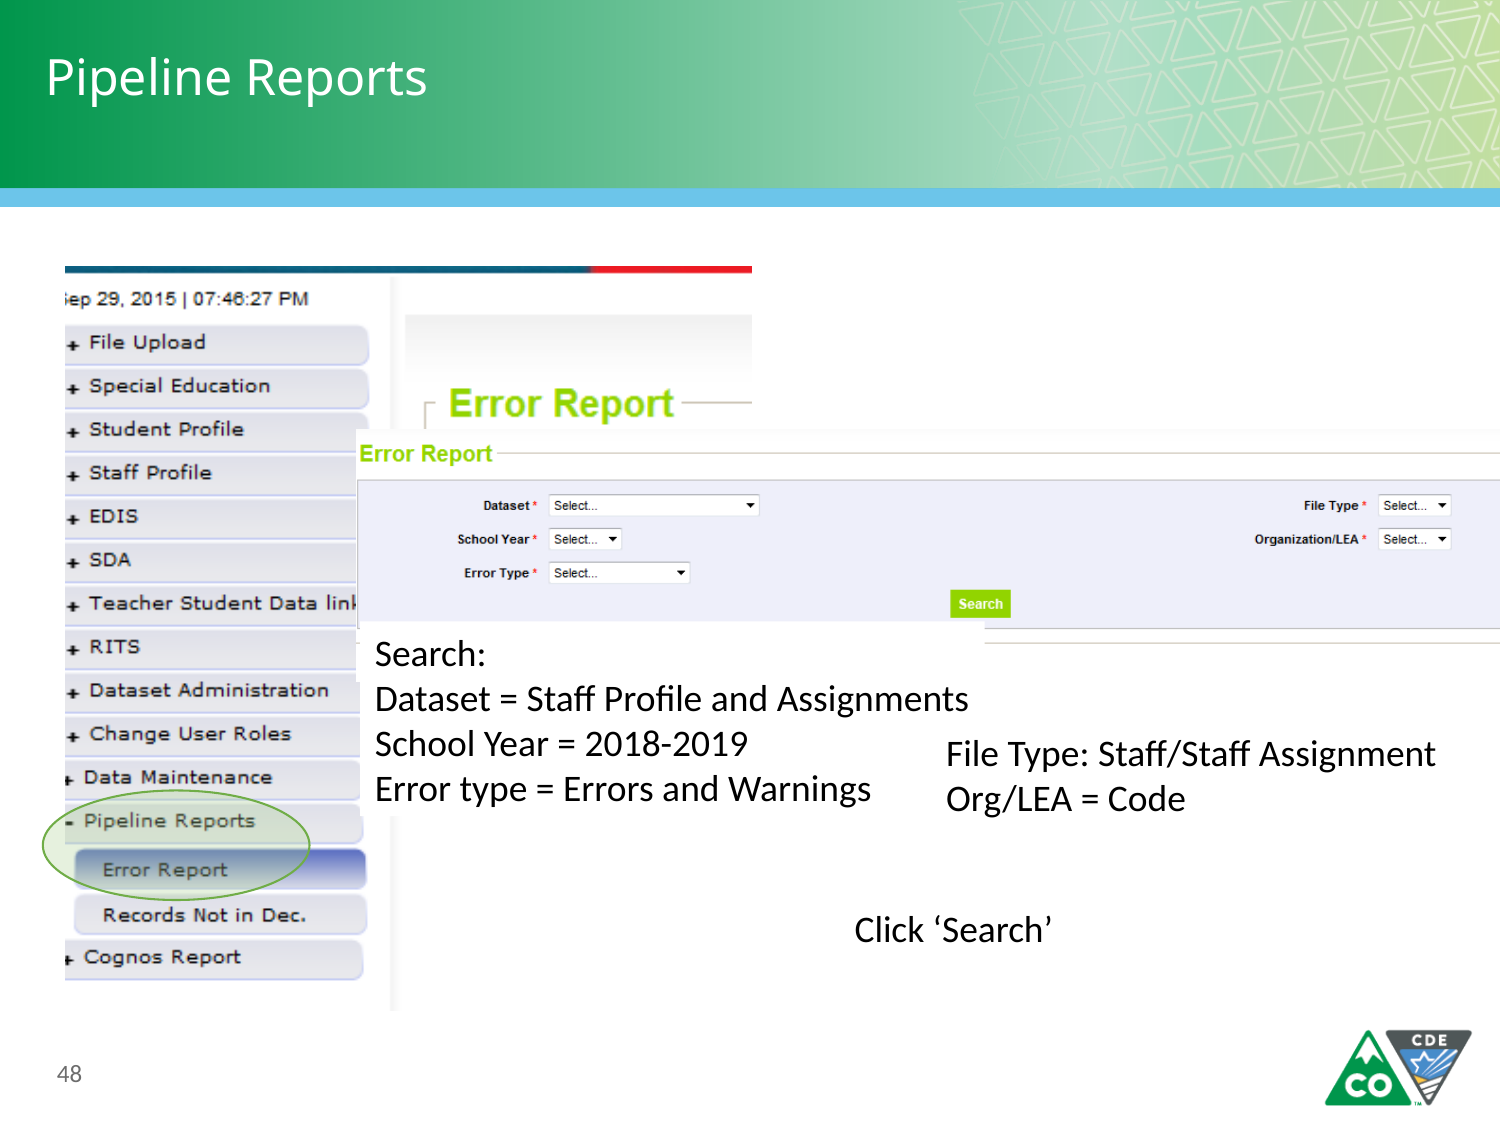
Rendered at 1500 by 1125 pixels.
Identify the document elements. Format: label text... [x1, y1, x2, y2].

text_box Click ‘Search’ [839, 897, 1069, 958]
text_box Search: Dataset = Staff Profile and Assignments School Year = 2018-2019 Error type = Errors and Warnings [752, 682, 985, 817]
text_box [41, 813, 65, 877]
picture [1312, 1021, 1482, 1113]
title Pipeline Reports [45, 45, 1339, 162]
text_box File Type: Staff/Staff Assignment Org/LEA = Code [931, 721, 1452, 827]
slide_number 48 [36, 1042, 104, 1103]
picture [0, 0, 1500, 207]
picture [65, 266, 1500, 1011]
